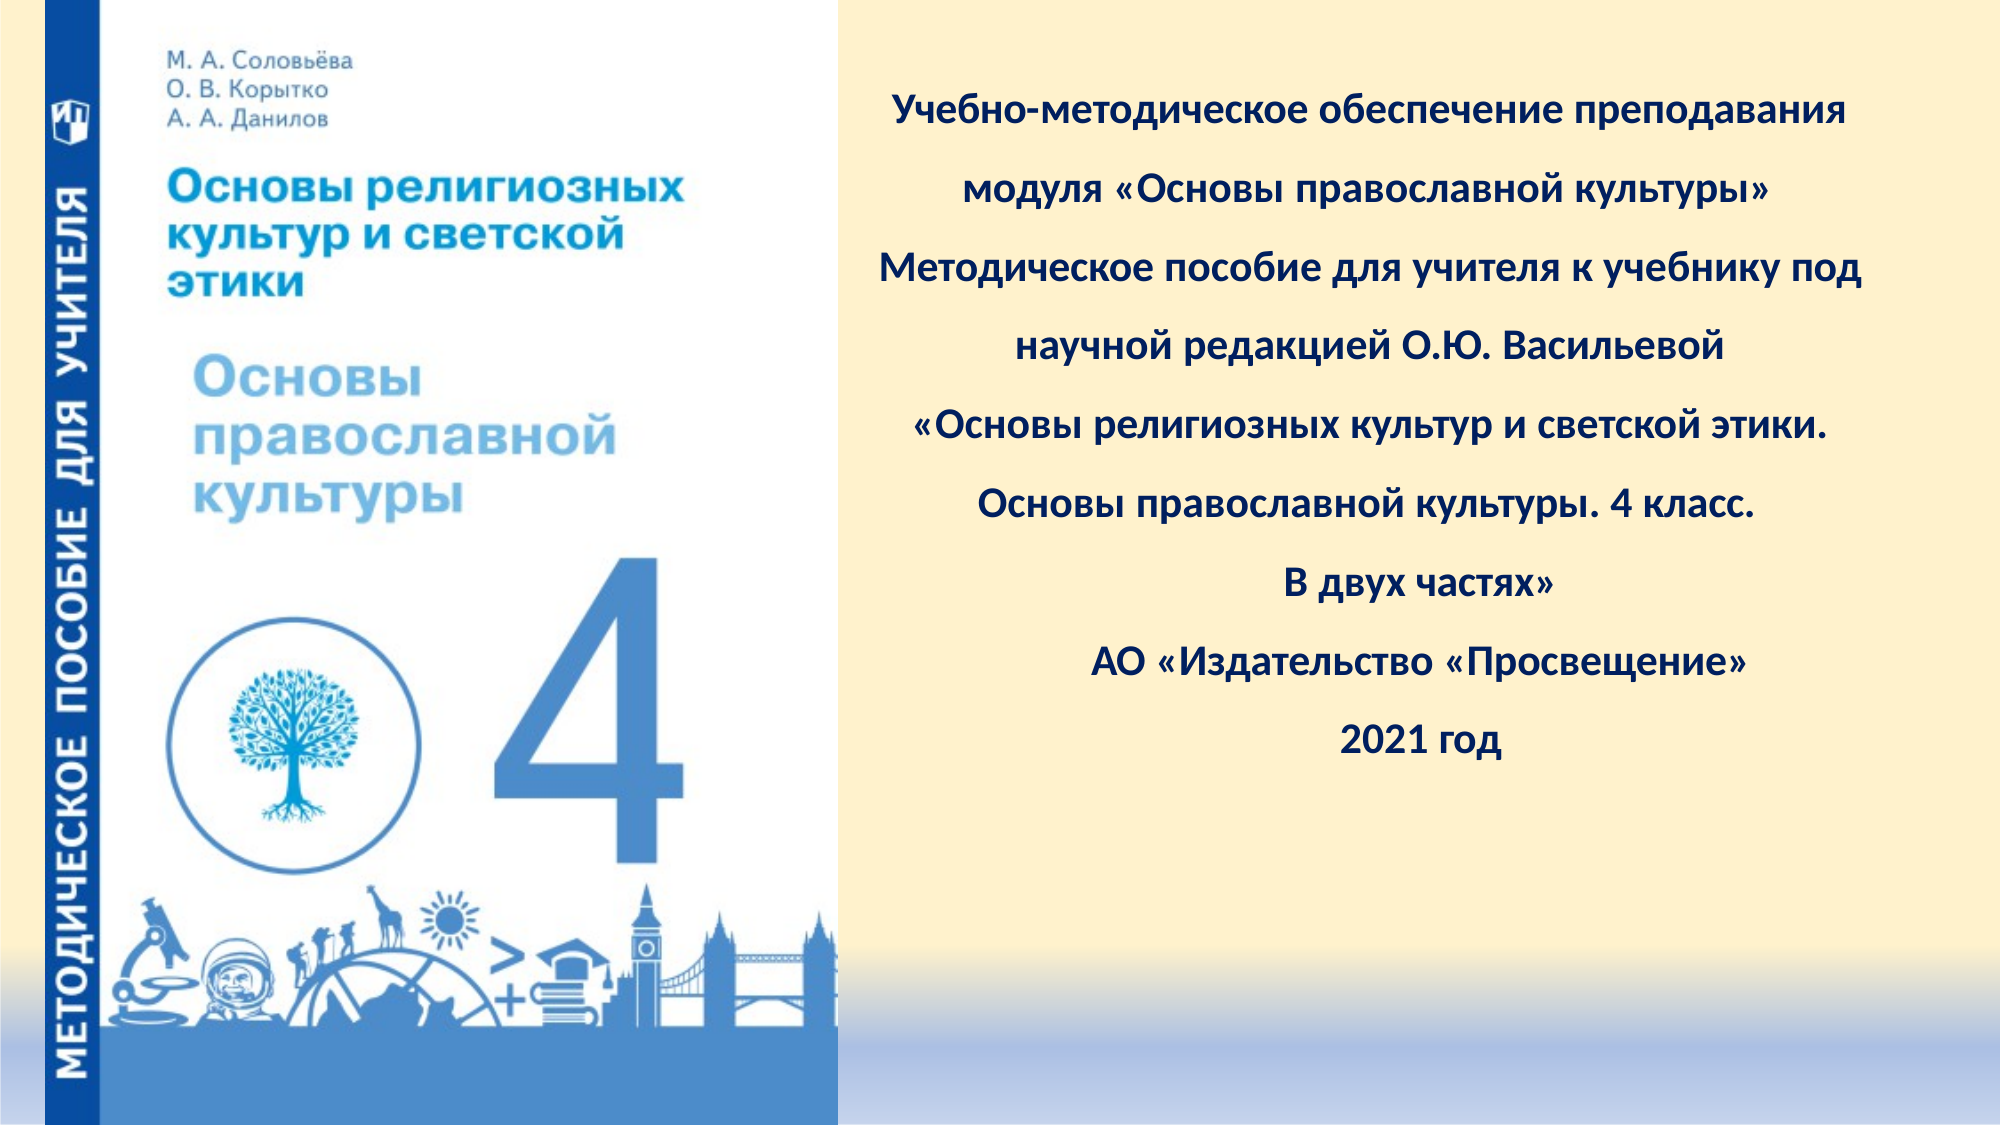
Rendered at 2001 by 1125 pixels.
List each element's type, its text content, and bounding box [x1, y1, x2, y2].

text_box Учебно-методическое обеспечение преподавания модуля «Основы православной культуры» Методическое пособие для учителя к учебнику под научной редакцией О.Ю. Васильевой «Основы религиозных культур и светской этики. Основы православной культуры. 4 класс. В двух частях» АО «Издательство «Просвещение» 2021 год [874, 51, 1865, 763]
picture [0, 0, 2000, 1125]
